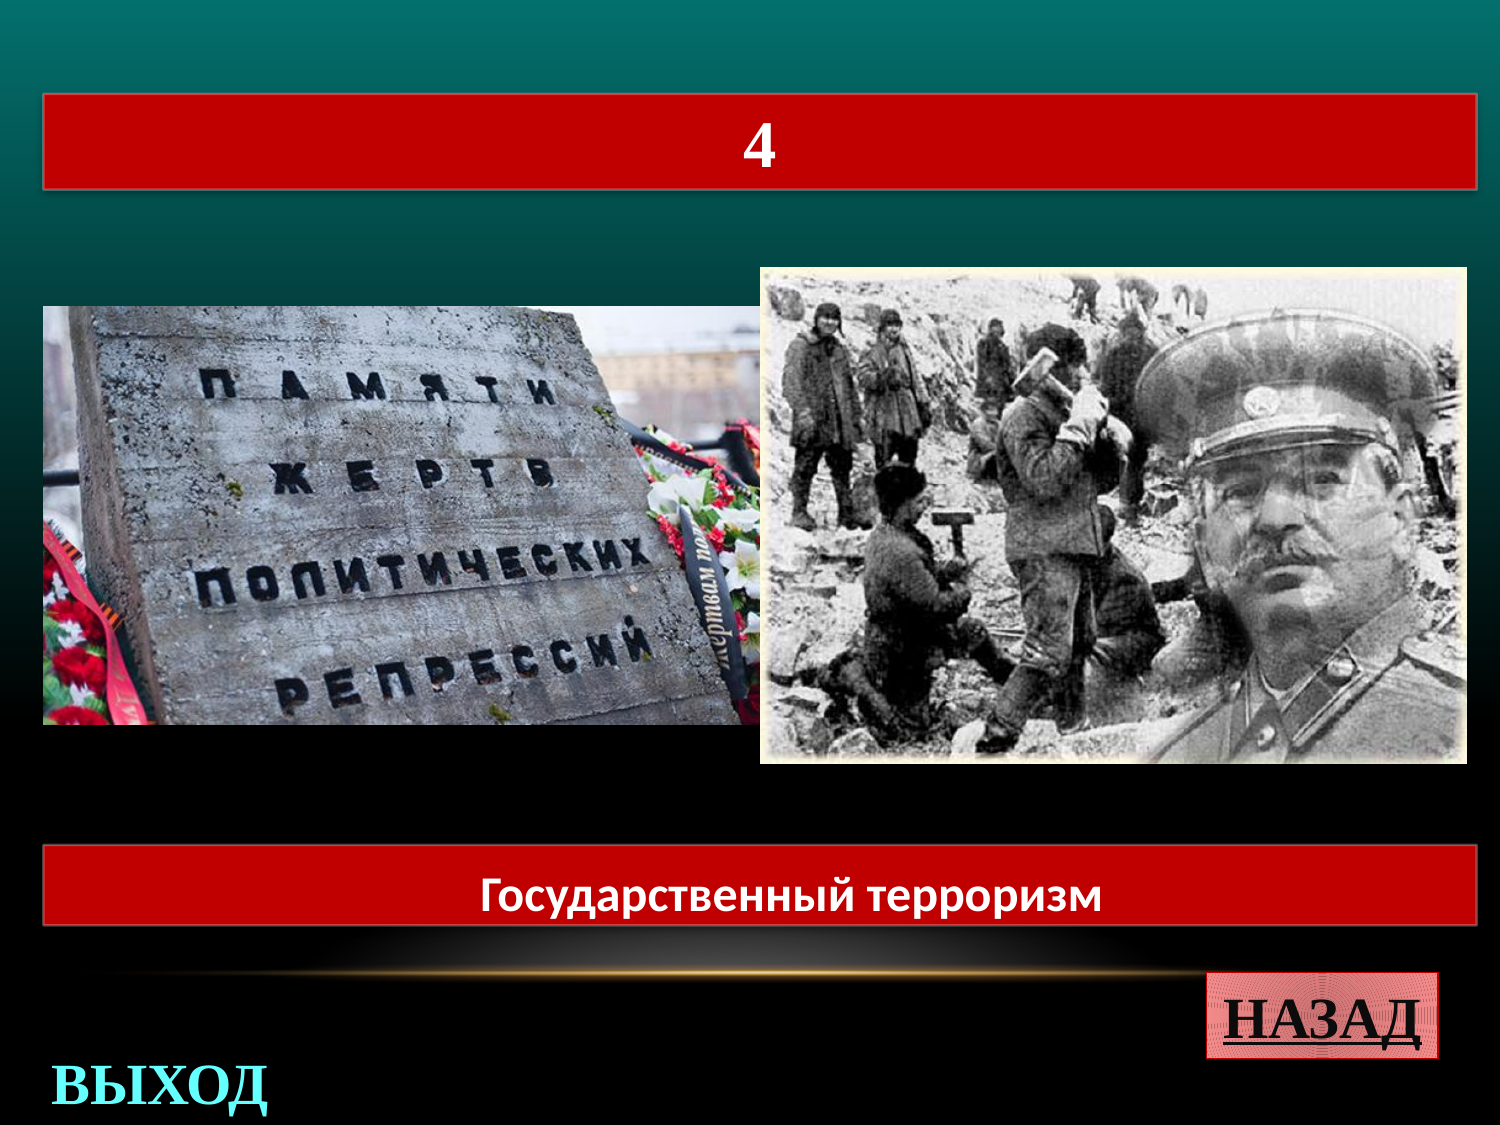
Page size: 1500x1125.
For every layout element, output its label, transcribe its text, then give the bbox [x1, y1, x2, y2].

text_box Государственный терроризм [43, 844, 1477, 926]
text_box ВЫХОД [0, 1039, 321, 1125]
text_box 4 [43, 93, 1477, 190]
picture [0, 0, 1500, 1125]
text_box НАЗАД [1206, 972, 1438, 1059]
